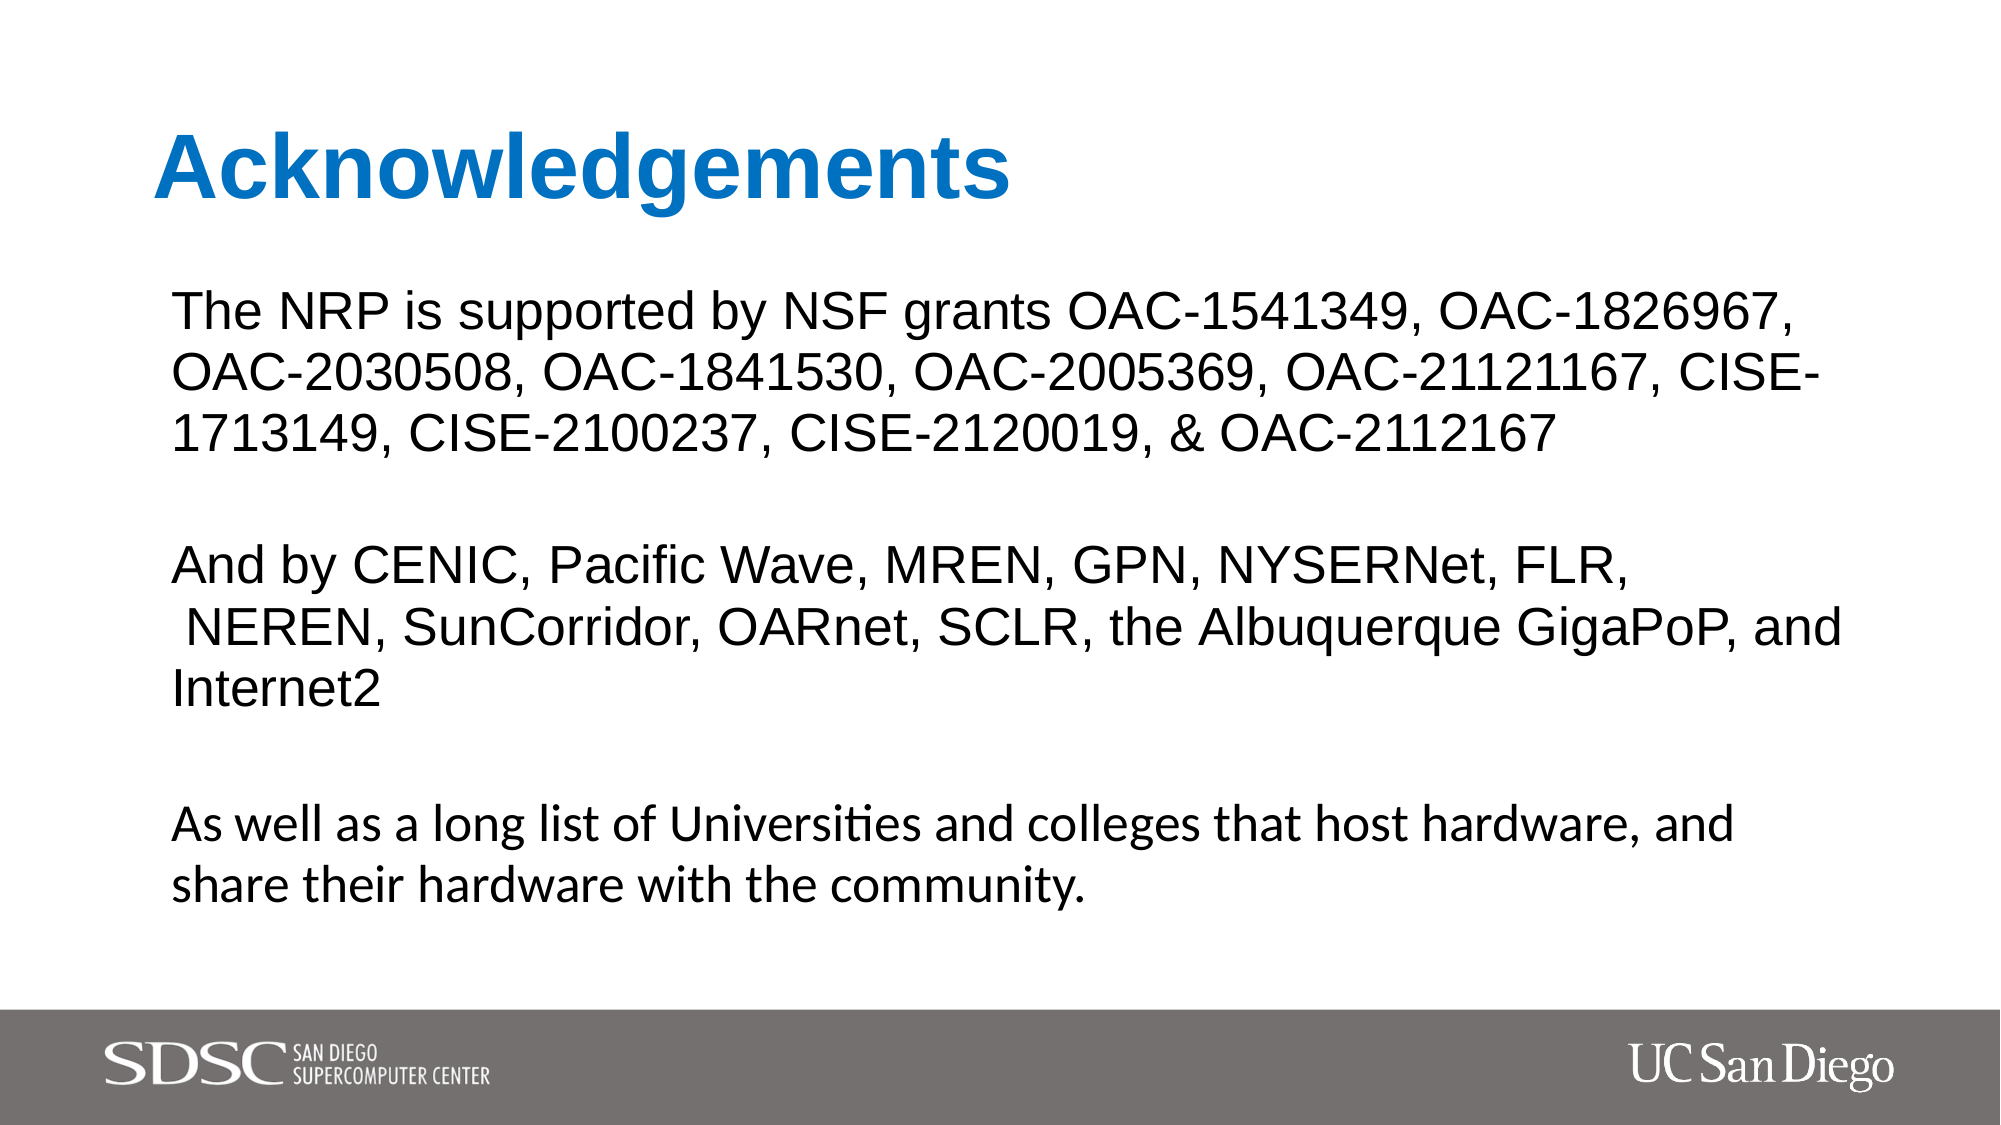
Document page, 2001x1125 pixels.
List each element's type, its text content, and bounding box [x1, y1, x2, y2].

picture [102, 1039, 493, 1086]
picture [1625, 1040, 1896, 1095]
list The NRP is supported by NSF grants OAC-1541349, OAC-1826967, OAC-2030508, OAC-1841530, OAC-2005369, OAC-21121167, CISE-1713149, CISE-2100237, CISE-2120019, & OAC-2112167 And by CENIC, Pacific Wave, MREN, GPN, NYSERNet, FLR, NEREN, SunCorridor, OARnet, SCLR, the Albuquerque GigaPoP, and Internet2 As well as a long list of Universities and colleges that host hardware, and share their hardware with the community. [137, 273, 1863, 988]
title Acknowledgements [137, 59, 1863, 273]
